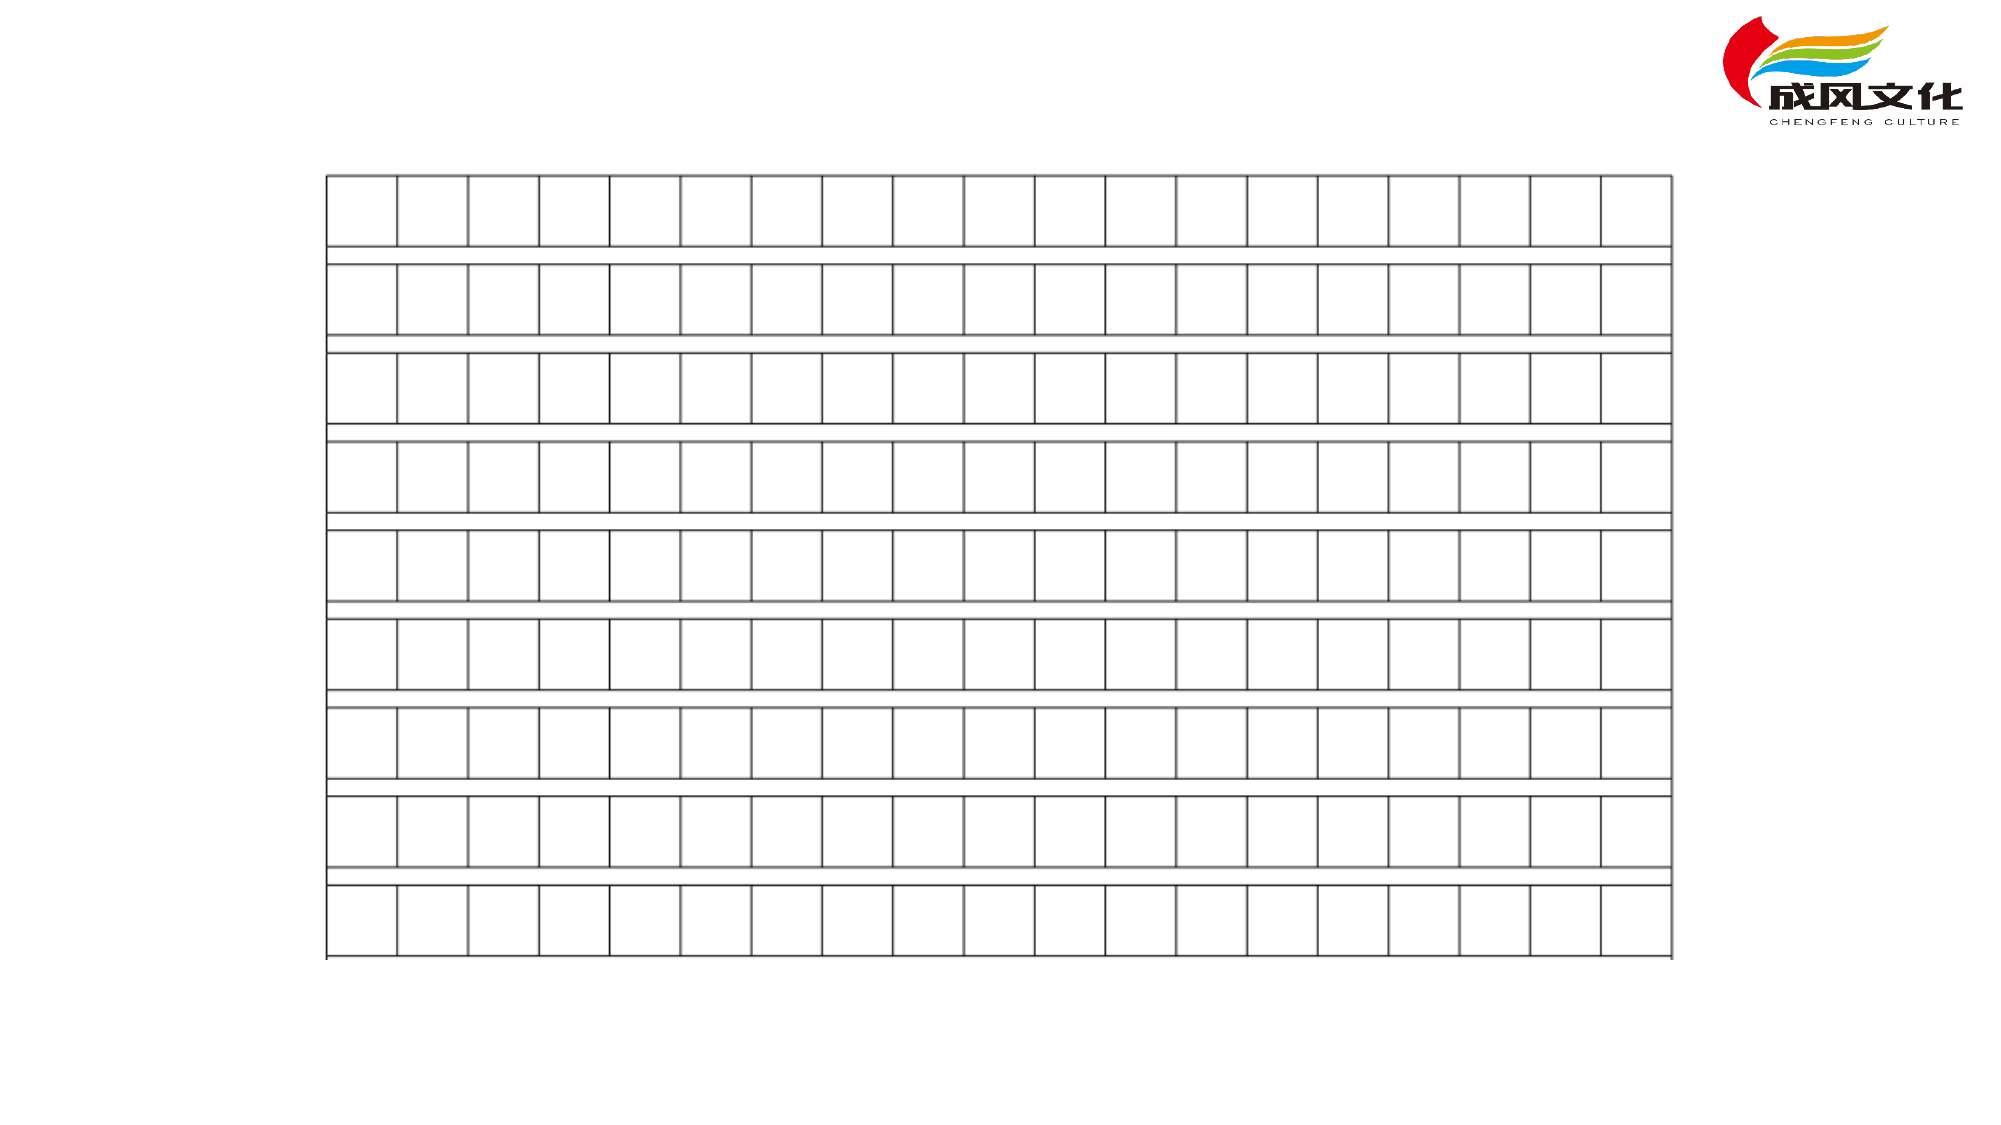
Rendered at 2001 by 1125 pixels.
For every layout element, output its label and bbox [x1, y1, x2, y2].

picture [1708, 0, 1986, 136]
picture [323, 165, 1677, 960]
